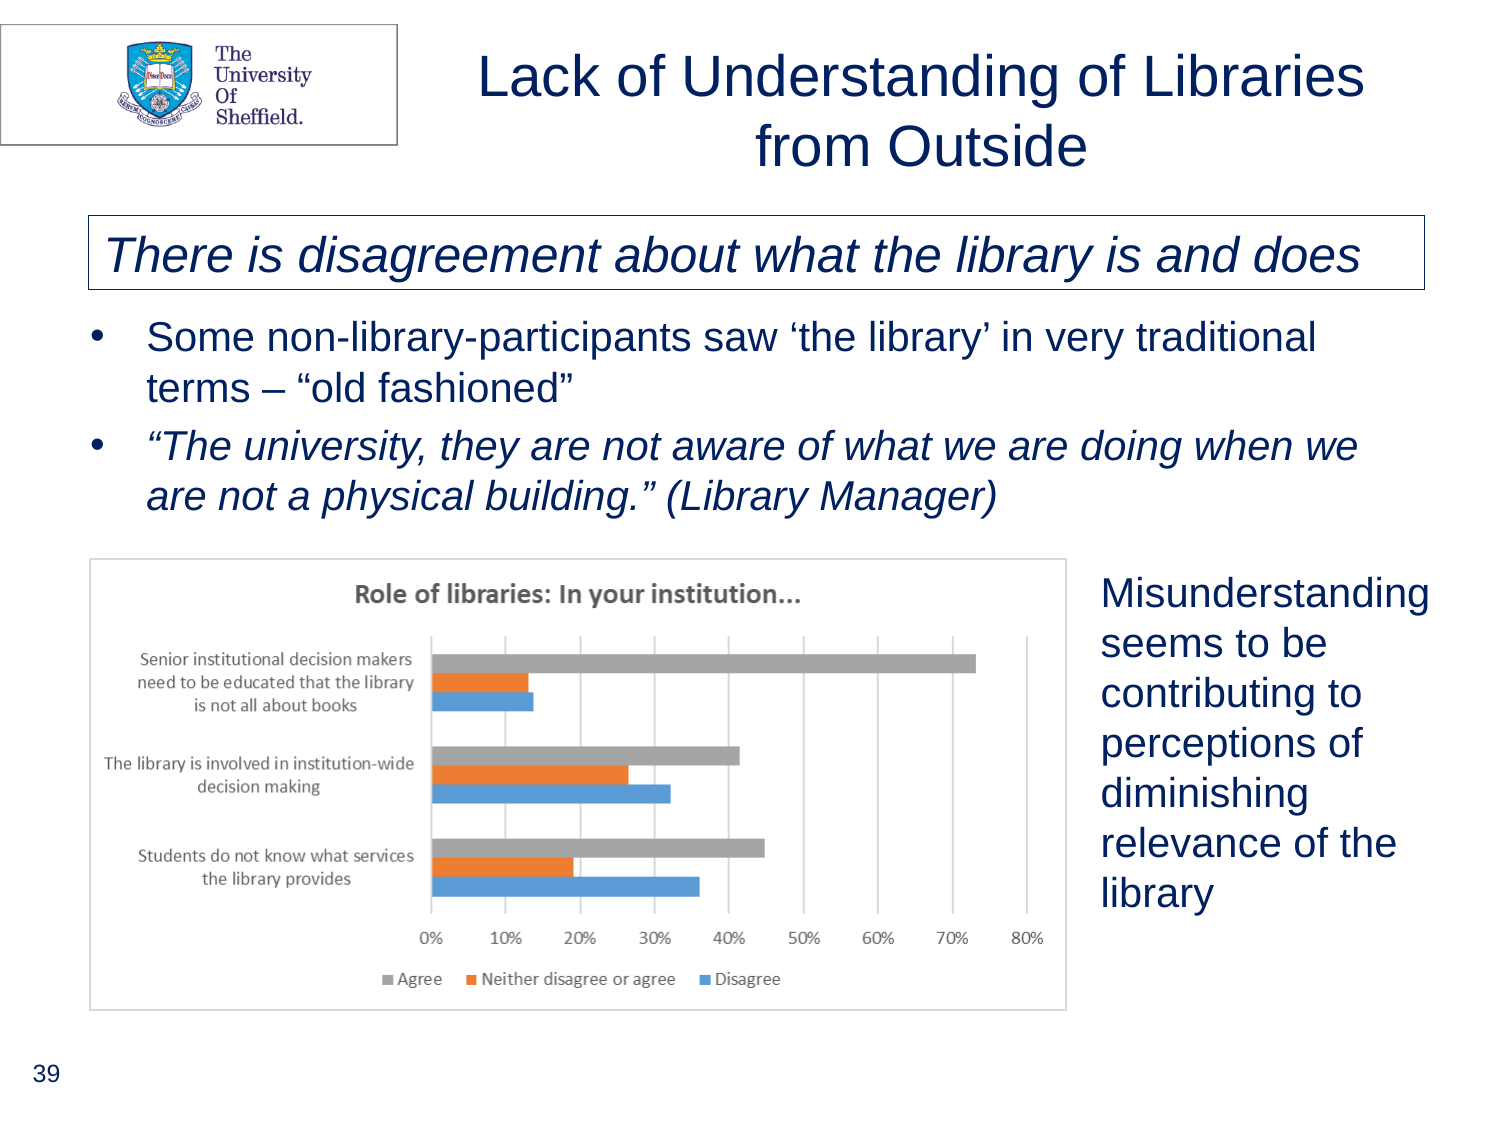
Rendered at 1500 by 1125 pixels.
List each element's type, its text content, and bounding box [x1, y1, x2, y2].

picture [0, 24, 398, 146]
list Some non-library-participants saw ‘the library’ in very traditional terms – “old fashioned” “The university, they are not aware of what we are doing when we are not a physical building.” (Library Manager) [75, 302, 1425, 1005]
slide_number 39 [17, 1042, 368, 1103]
text_box Misunderstanding seems to be contributing to perceptions of diminishing relevance of the library [1085, 558, 1459, 924]
picture [89, 558, 1068, 1011]
title Lack of Understanding of Libraries from Outside [419, 30, 1425, 146]
text_box There is disagreement about what the library is and does [88, 215, 1425, 290]
